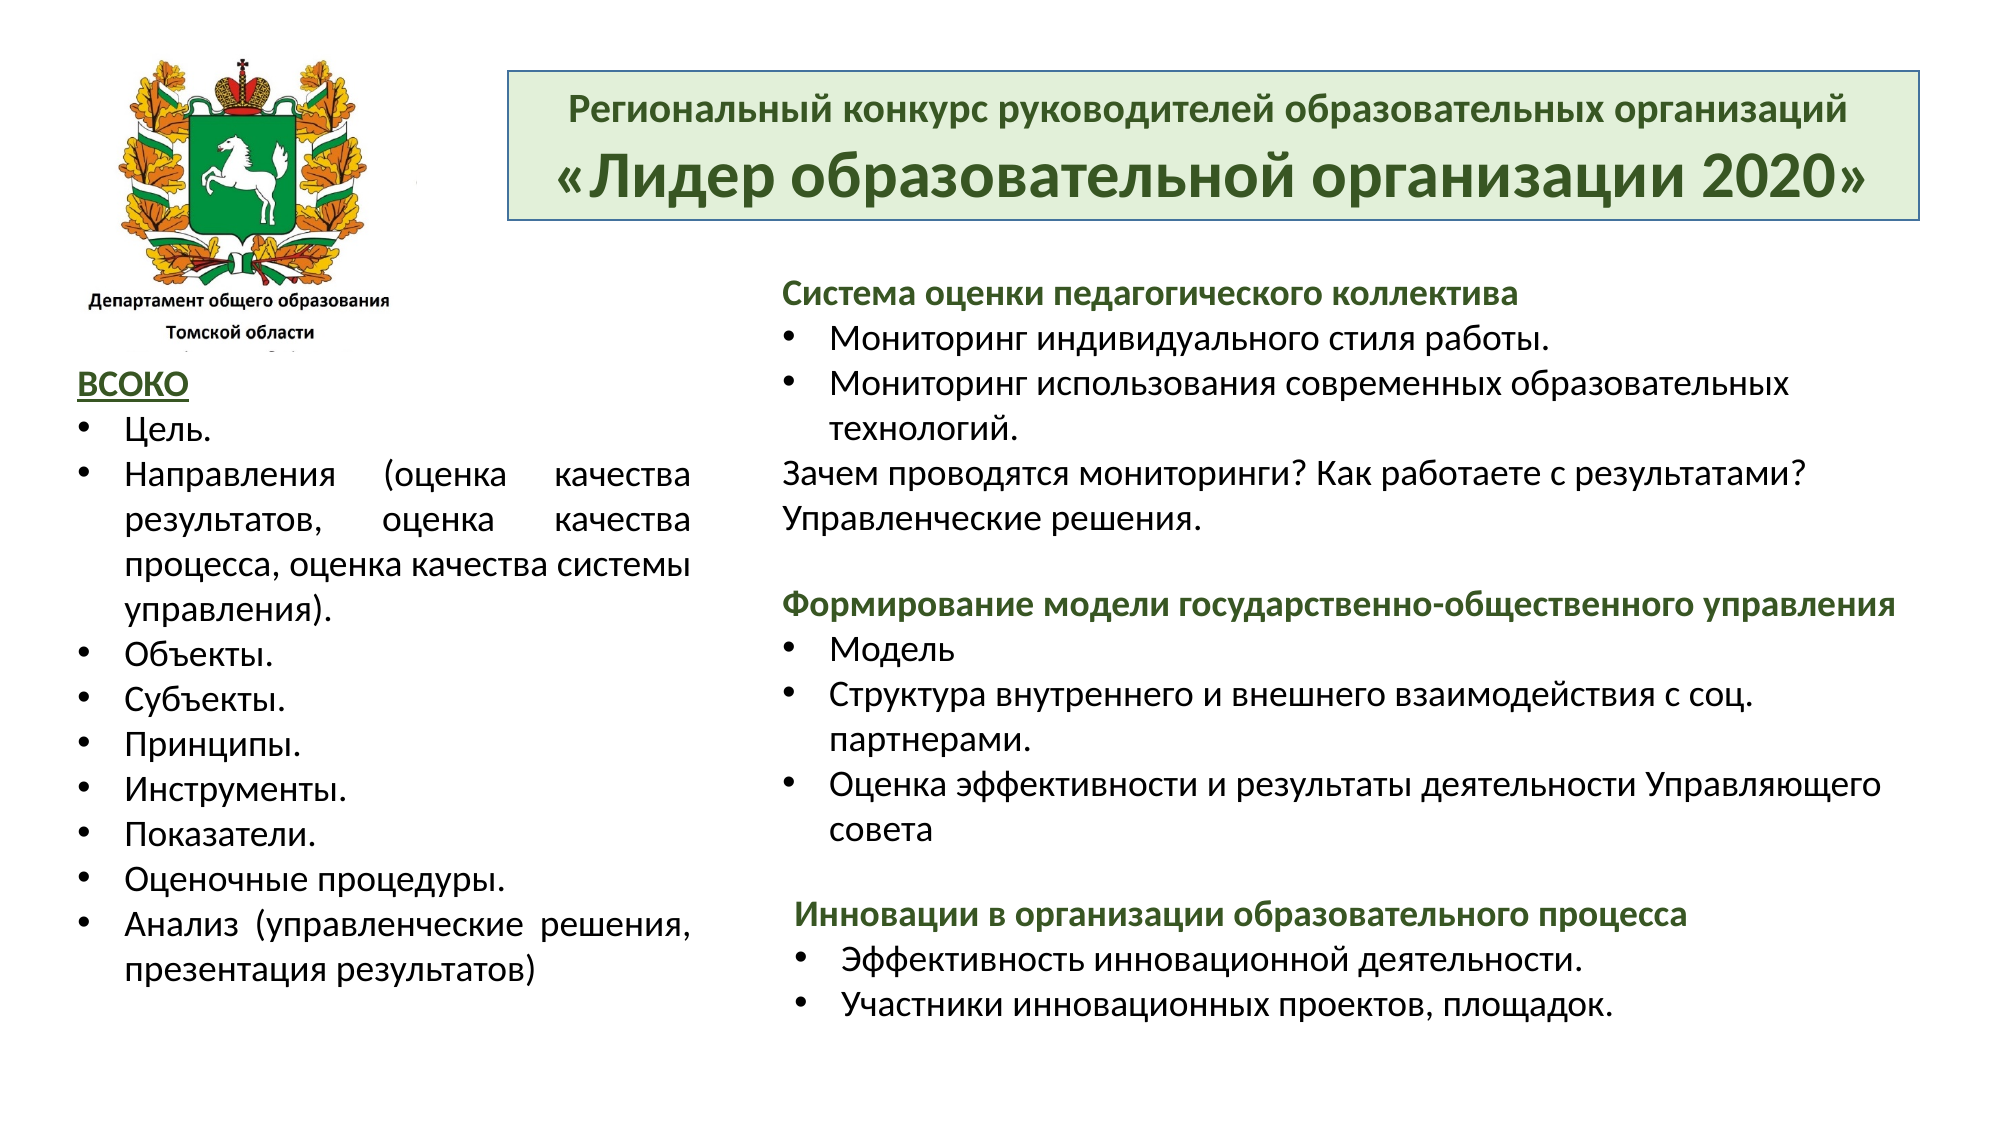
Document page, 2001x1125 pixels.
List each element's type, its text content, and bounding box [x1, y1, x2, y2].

text_box Инновации в организации образовательного процесса Эффективность инновационной деятельности. Участники инновационных проектов, площадок. [779, 881, 1919, 1032]
text_box Система оценки педагогического коллектива Мониторинг индивидуального стиля работы. Мониторинг использования современных образовательных технологий. Зачем проводятся мониторинги? Как работаете с результатами? Управленческие решения. [767, 260, 1900, 546]
picture [62, 27, 417, 352]
text_box ВСОКО Цель. Направления (оценка качества результатов, оценка качества процесса, оценка качества системы управления). Объекты. Субъекты. Принципы. Инструменты. Показатели. Оценочные процедуры. Анализ (управленческие решения, презентация результатов) [62, 351, 707, 997]
text_box Формирование модели государственно-общественного управления Модель Структура внутреннего и внешнего взаимодействия с соц. партнерами. Оценка эффективности и результаты деятельности Управляющего совета [767, 571, 1919, 857]
text_box Региональный конкурс руководителей образовательных организаций «Лидер образовательной организации 2020» [507, 70, 1920, 221]
